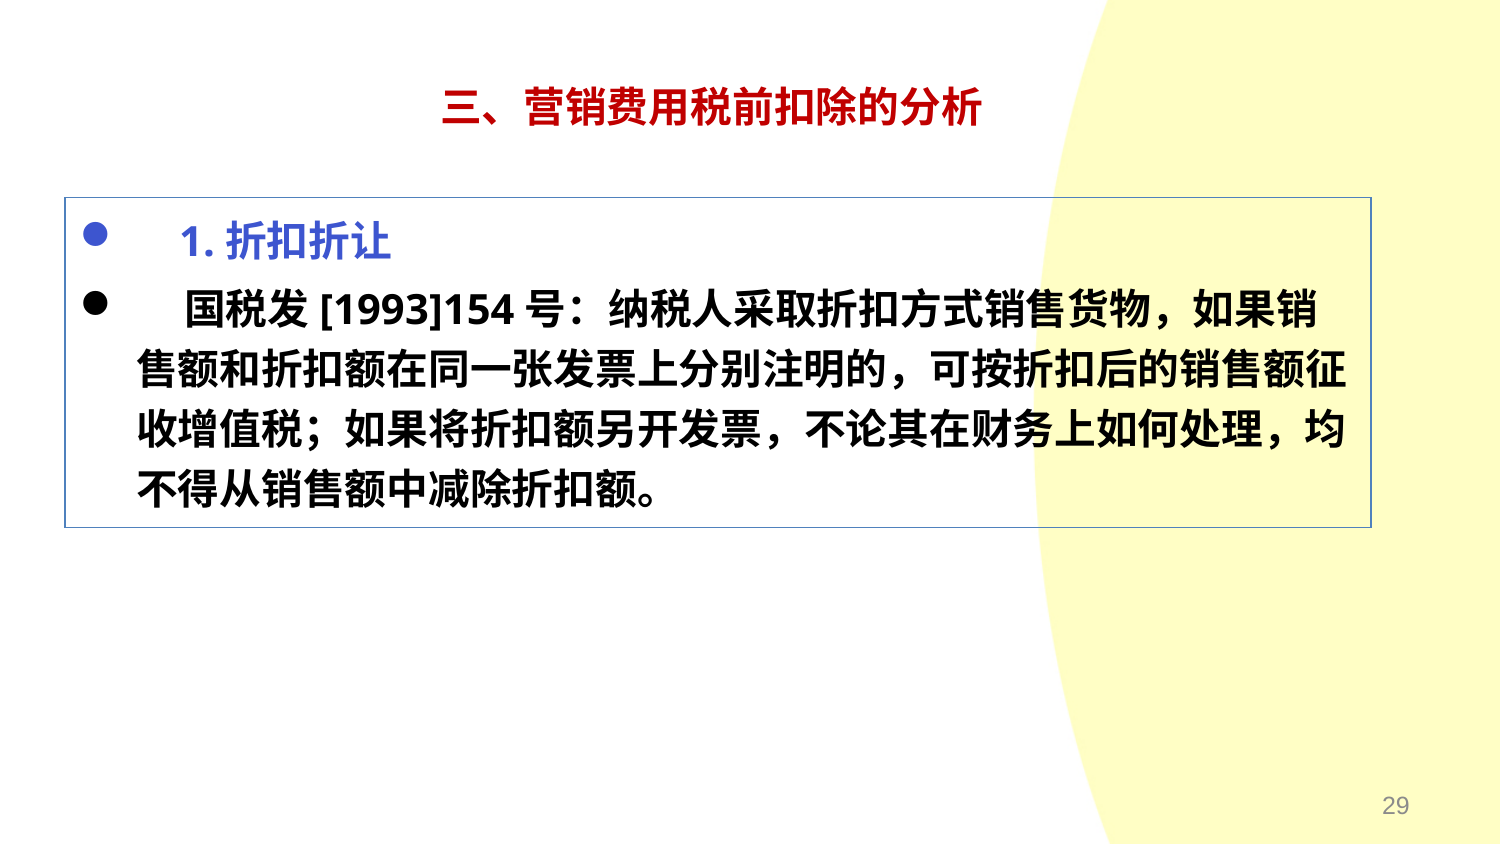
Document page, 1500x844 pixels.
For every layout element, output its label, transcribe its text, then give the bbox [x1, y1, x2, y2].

slide_number 29 [1074, 782, 1425, 828]
title 三、营销费用税前扣除的分析 [74, 58, 1348, 153]
picture [0, 0, 1500, 844]
list 1.折扣折让 国税发[1993]154号：纳税人采取折扣方式销售货物，如果销售额和折扣额在同一张发票上分别注明的，可按折扣后的销售额征收增值税；如果将折扣额另开发票，不论其在财务上如何处理，均不得从销售额中减除折扣额。 [64, 197, 1372, 528]
